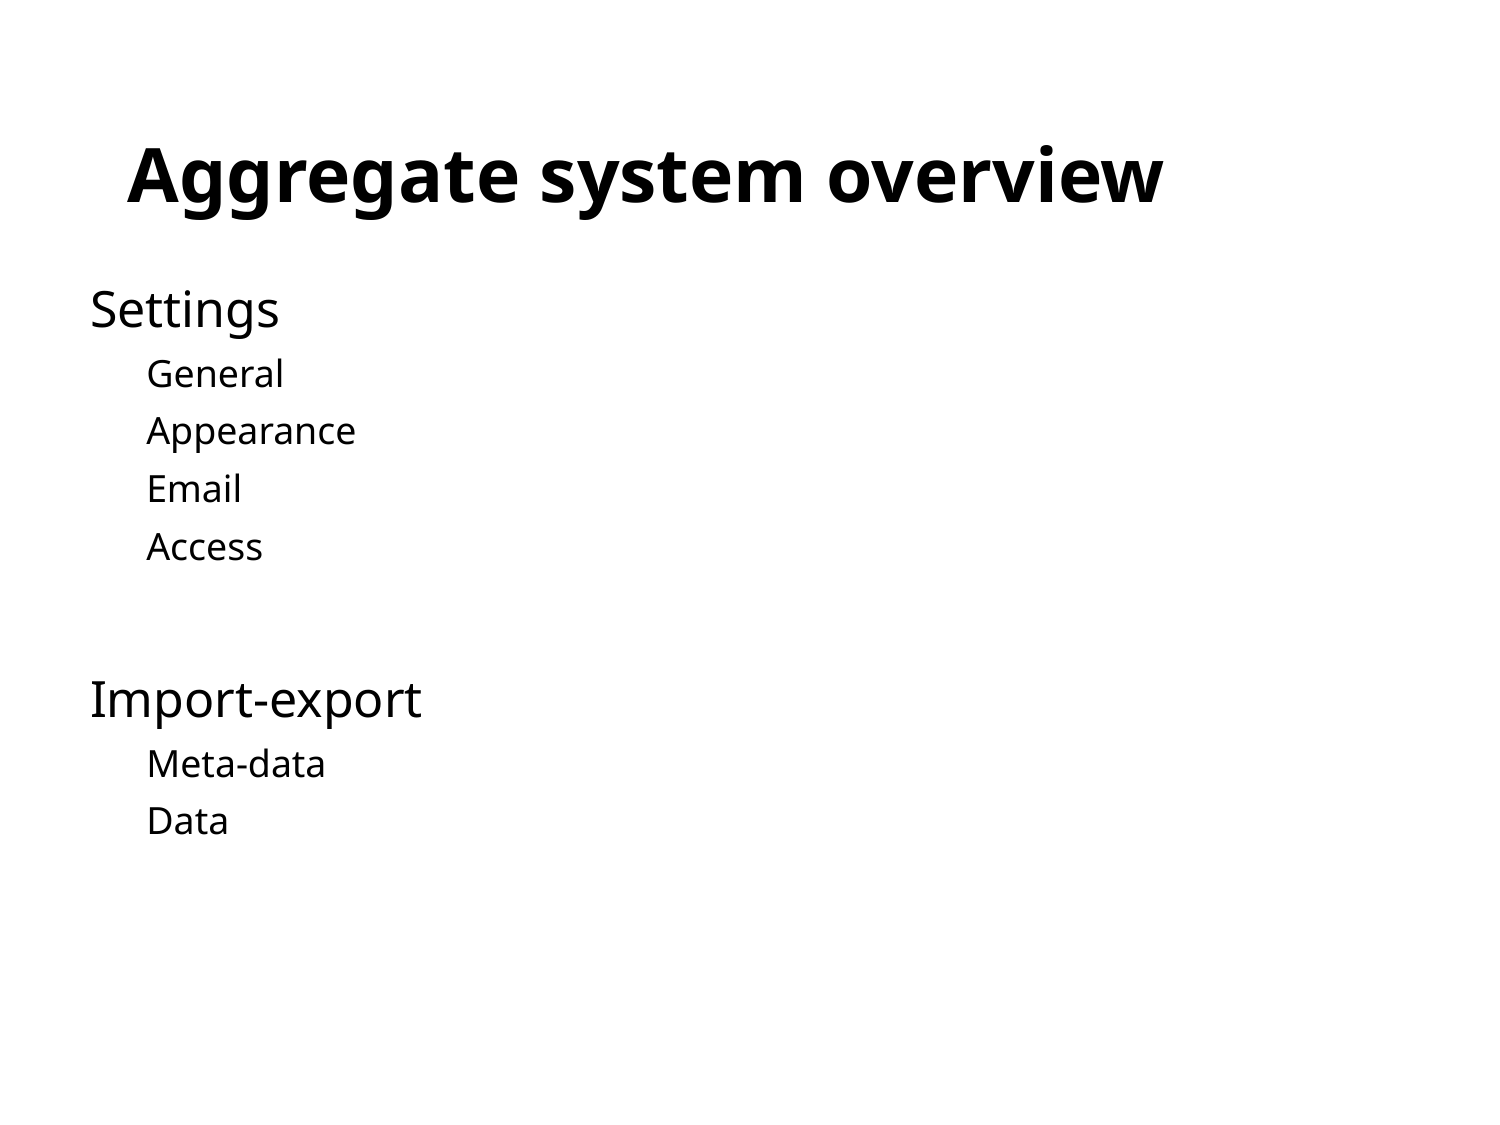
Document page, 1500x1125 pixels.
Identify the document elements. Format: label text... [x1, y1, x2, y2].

title Aggregate system overview [75, 45, 1425, 233]
list Settings General Appearance Email Access Import-export Meta-data Data [75, 262, 1425, 1078]
